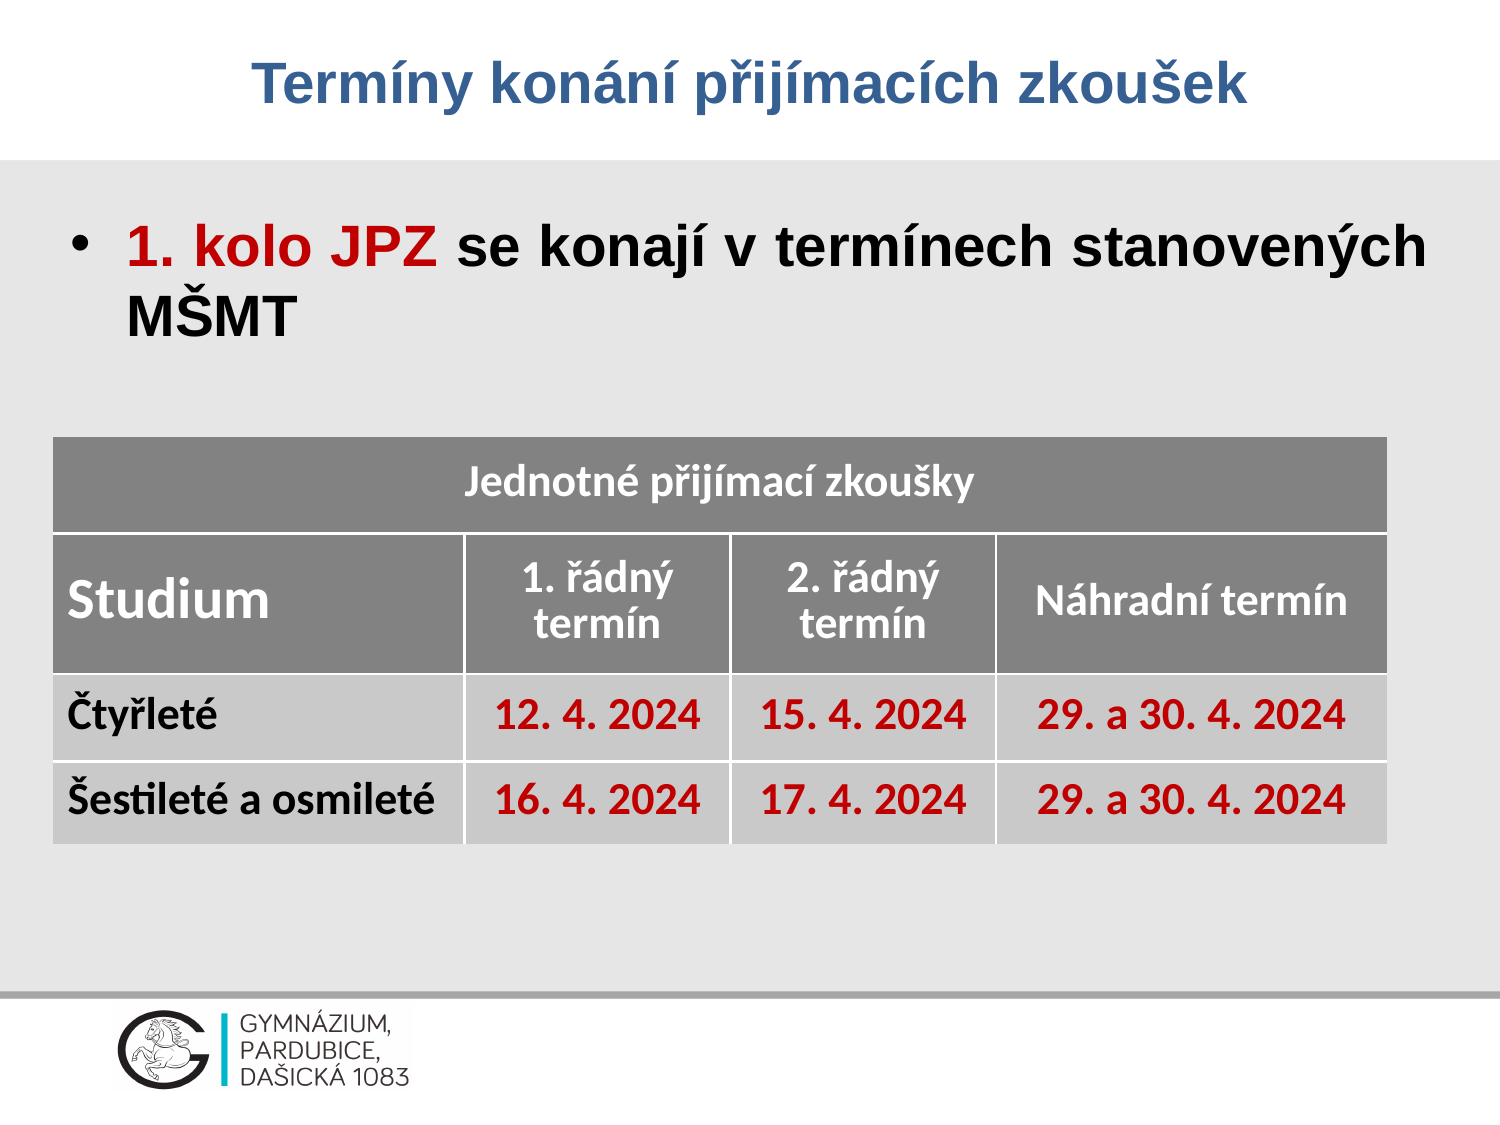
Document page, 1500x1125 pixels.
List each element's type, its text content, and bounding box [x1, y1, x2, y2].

table_cell 16. 4. 2024 [466, 763, 729, 844]
table_header Jednotné přijímací zkoušky [53, 437, 1387, 532]
text_box [0, 1001, 1500, 1125]
table_cell 29. a 30. 4. 2024 [997, 675, 1387, 760]
text_box 1. kolo JPZ se konají v termínech stanovených MŠMT [55, 200, 1444, 406]
table_cell 12. 4. 2024 [466, 675, 729, 760]
text_box [0, 0, 1500, 162]
table_cell Náhradní termín [997, 535, 1387, 673]
table_cell 15. 4. 2024 [732, 675, 995, 760]
table_cell 2. řádný termín [732, 535, 995, 673]
table_cell Čtyřleté [53, 675, 463, 760]
text_box [0, 989, 1500, 1001]
table_cell 29. a 30. 4. 2024 [997, 763, 1387, 844]
title Termíny konání přijímacích zkoušek [112, 0, 1388, 161]
picture [112, 1001, 413, 1092]
table_cell 17. 4. 2024 [732, 763, 995, 844]
table_cell 1. řádný termín [466, 535, 729, 673]
table_cell Šestileté a osmileté [53, 763, 463, 844]
table_cell Studium [53, 535, 463, 673]
